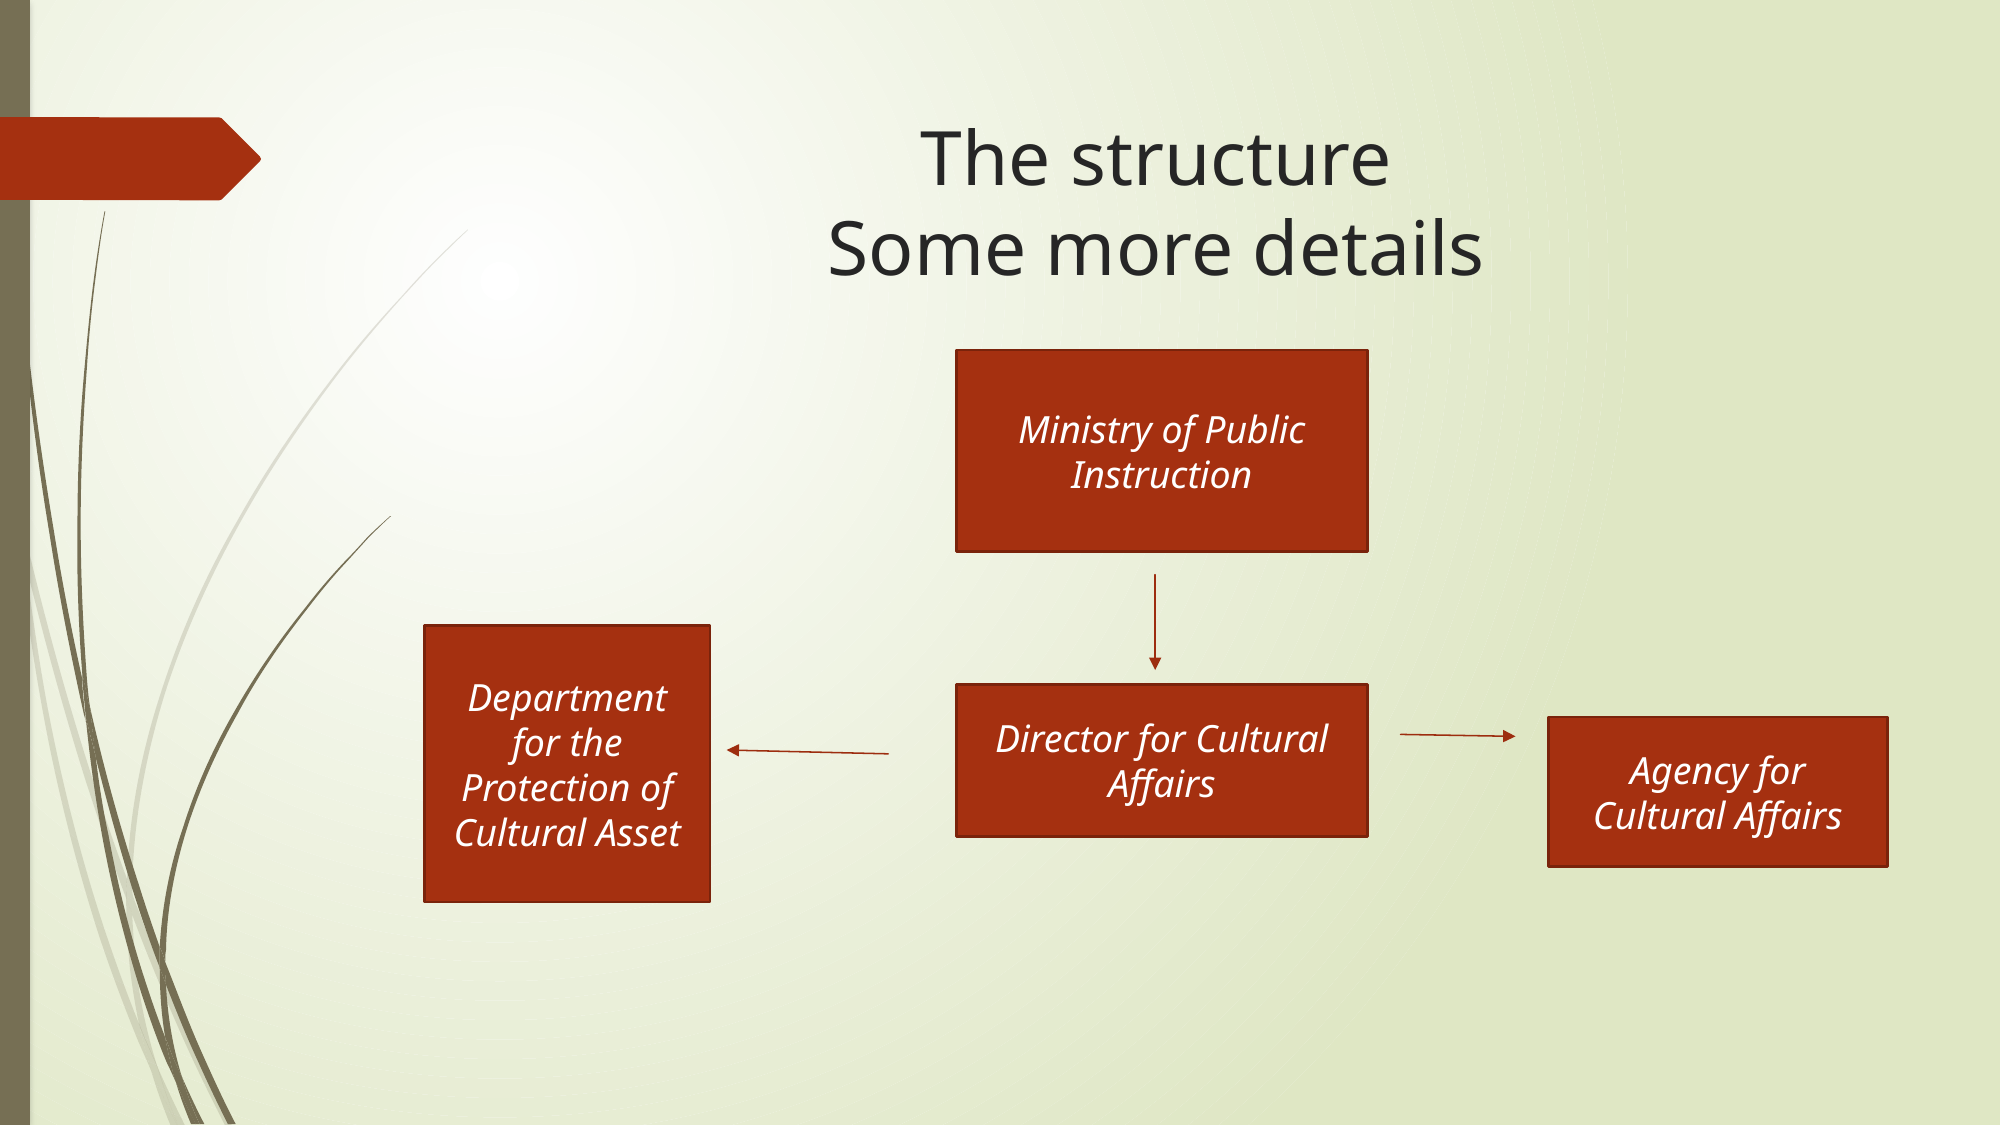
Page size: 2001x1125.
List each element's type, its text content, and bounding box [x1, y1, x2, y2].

text_box Agency for Cultural Affairs [1547, 716, 1889, 868]
title The structure Some more details [425, 102, 1888, 313]
text_box Director for Cultural Affairs [955, 683, 1369, 838]
text_box Department for the Protection of Cultural Asset [423, 624, 711, 903]
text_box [726, 749, 889, 755]
text_box Ministry of Public Instruction [955, 349, 1369, 553]
